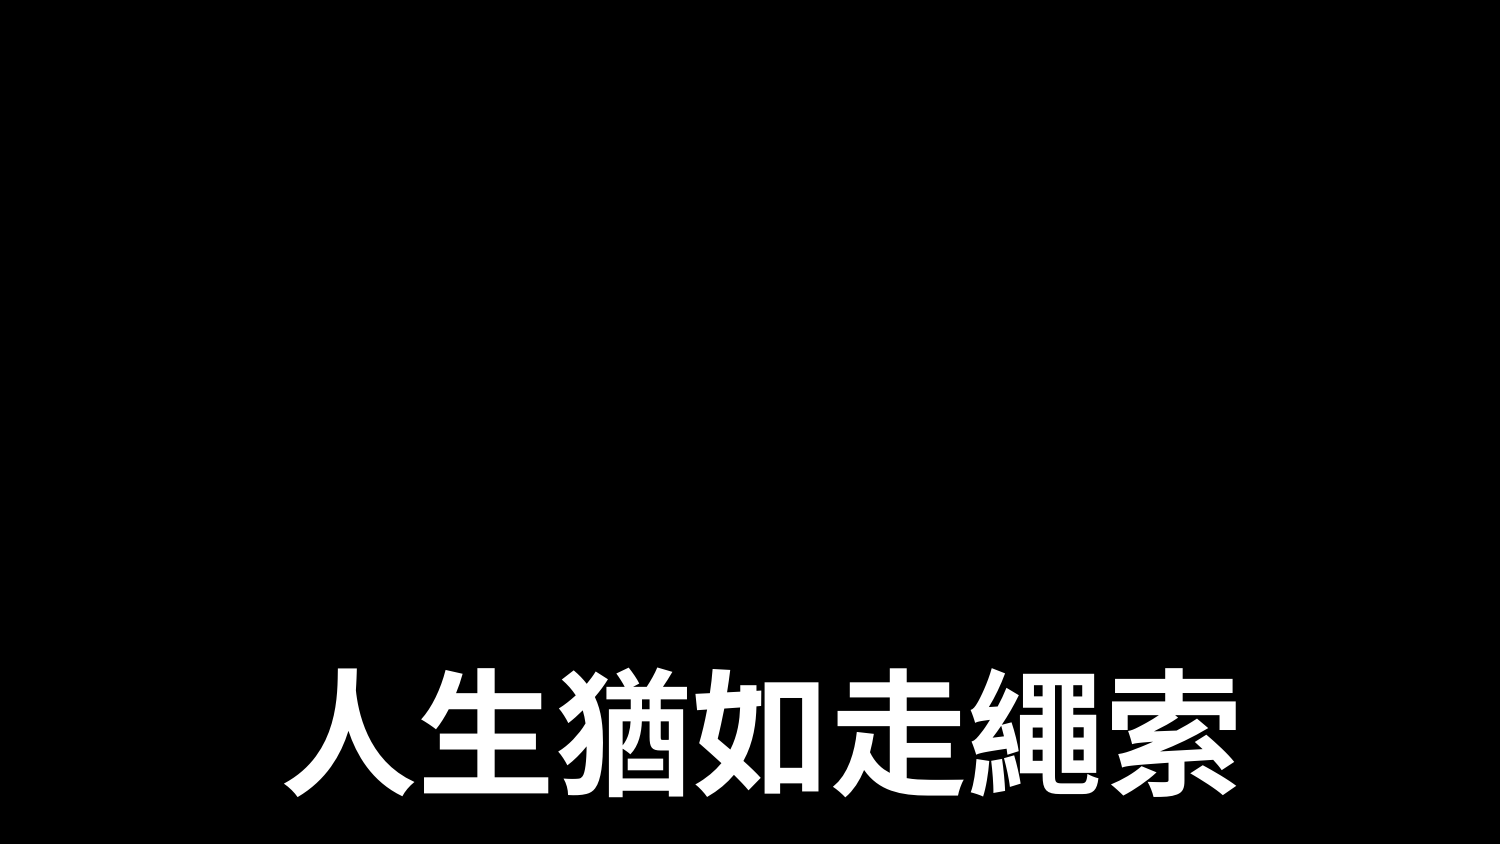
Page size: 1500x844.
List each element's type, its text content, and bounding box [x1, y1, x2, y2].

title 人生猶如走繩索 [123, 639, 1399, 821]
